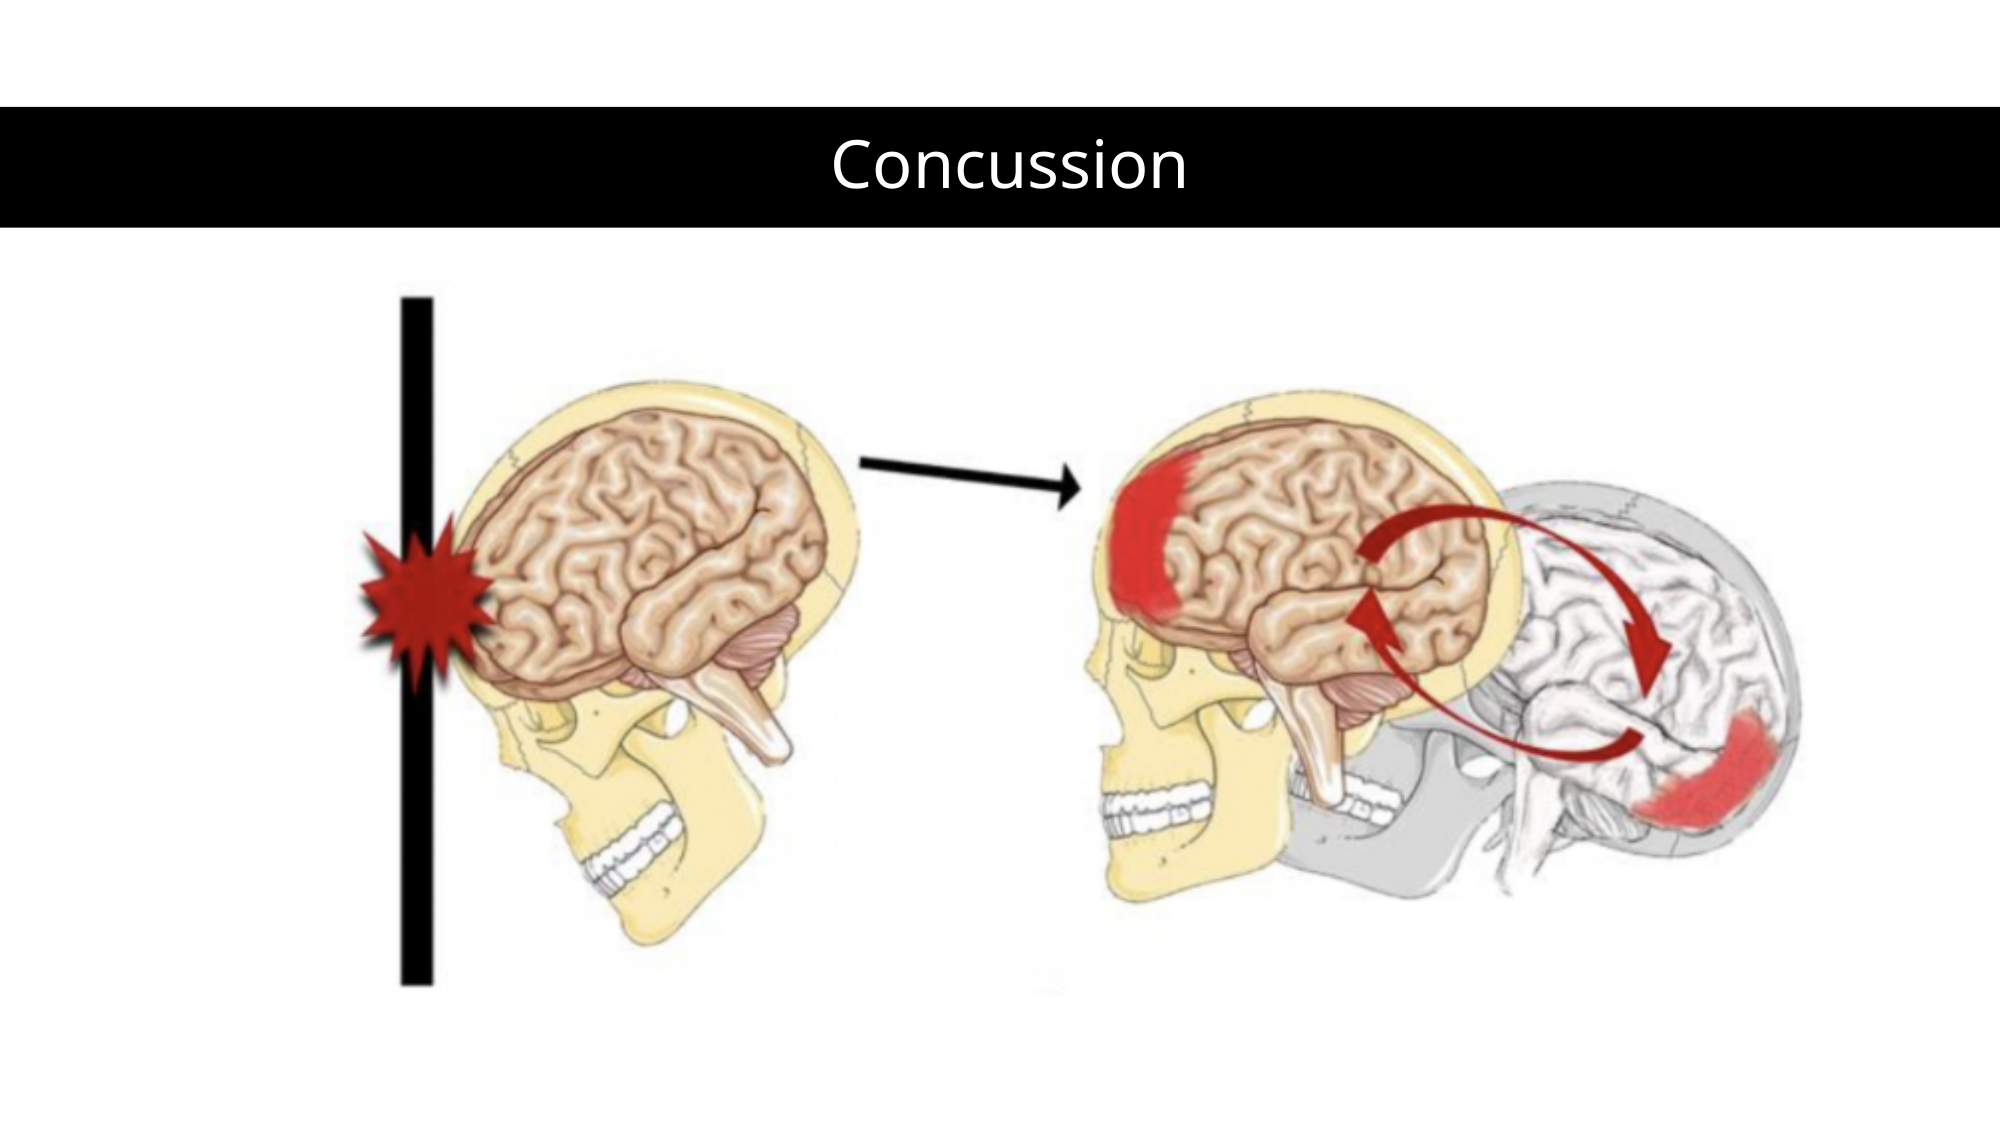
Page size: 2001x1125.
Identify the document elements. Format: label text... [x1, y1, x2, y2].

text_box [0, 105, 2000, 229]
title Concussion [91, 105, 1931, 228]
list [180, 274, 1820, 997]
